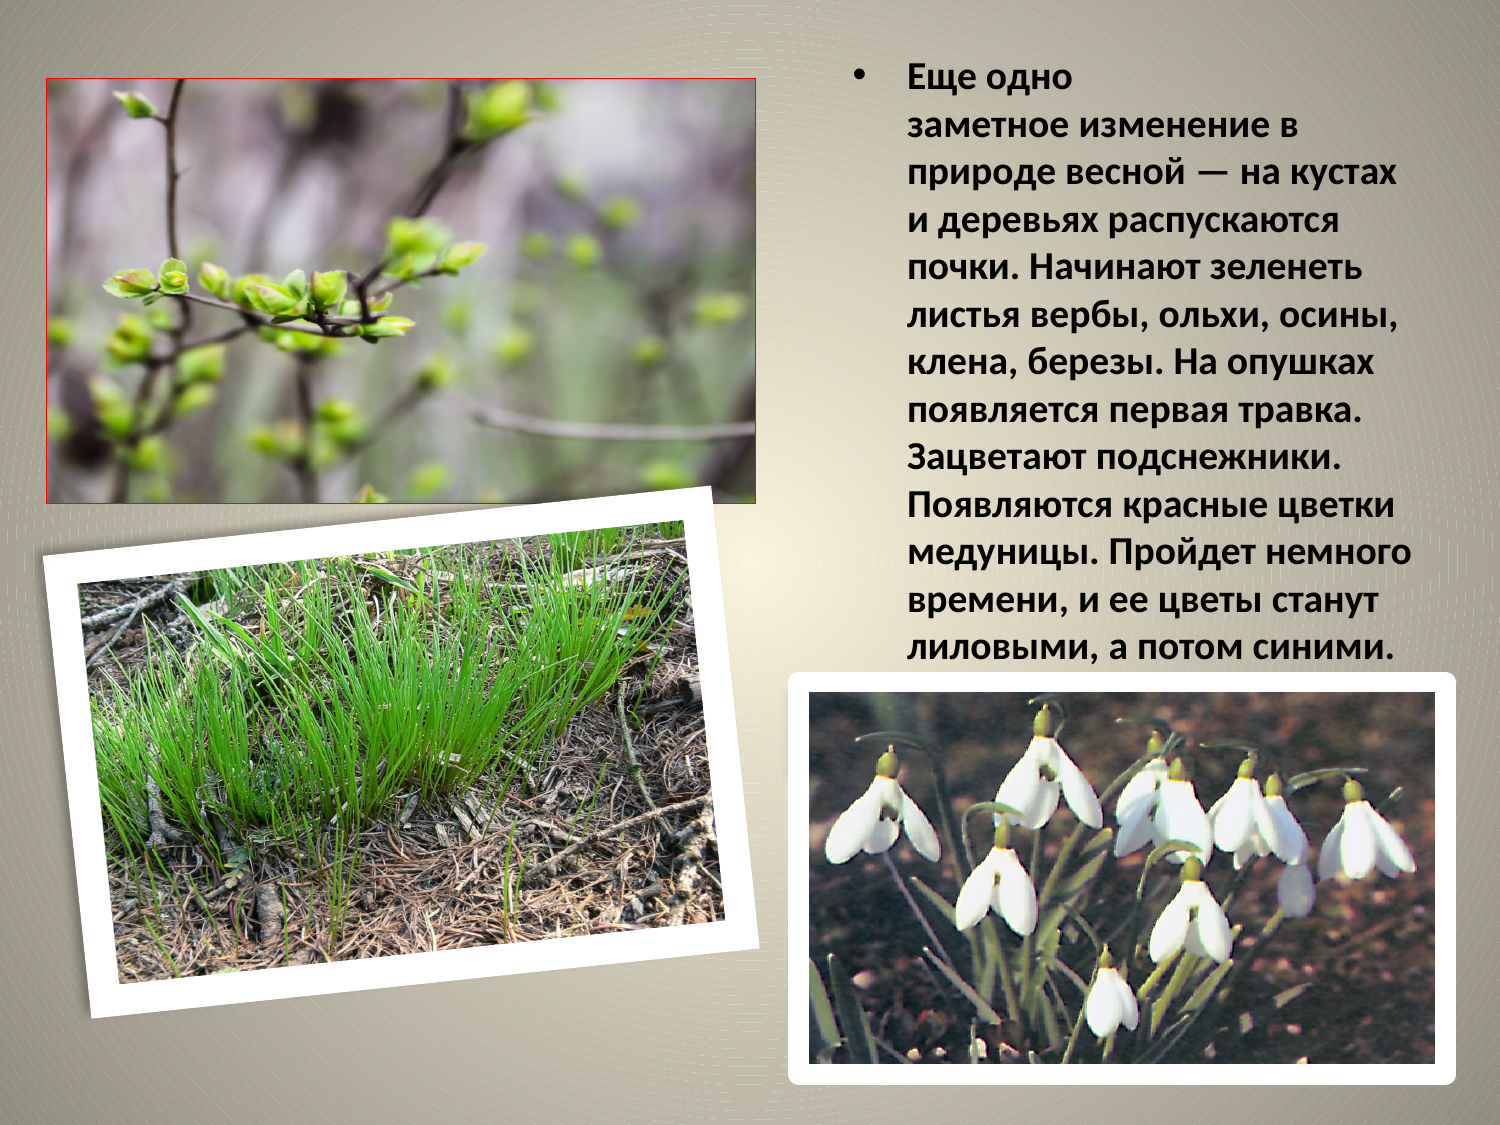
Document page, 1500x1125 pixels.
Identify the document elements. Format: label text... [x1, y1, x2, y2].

picture [46, 77, 756, 504]
picture [79, 521, 725, 984]
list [808, 692, 1436, 1064]
list Еще одно заметное изменение в природе весной — на кустах и деревьях распускаются почки. Начинают зеленеть листья вербы, ольхи, осины, клена, березы. На опушках появляется первая травка. Зацветают подснежники. Появляются красные цветки медуницы. Пройдет немного времени, и ее цветы станут лиловыми, а потом синими. [837, 42, 1436, 672]
